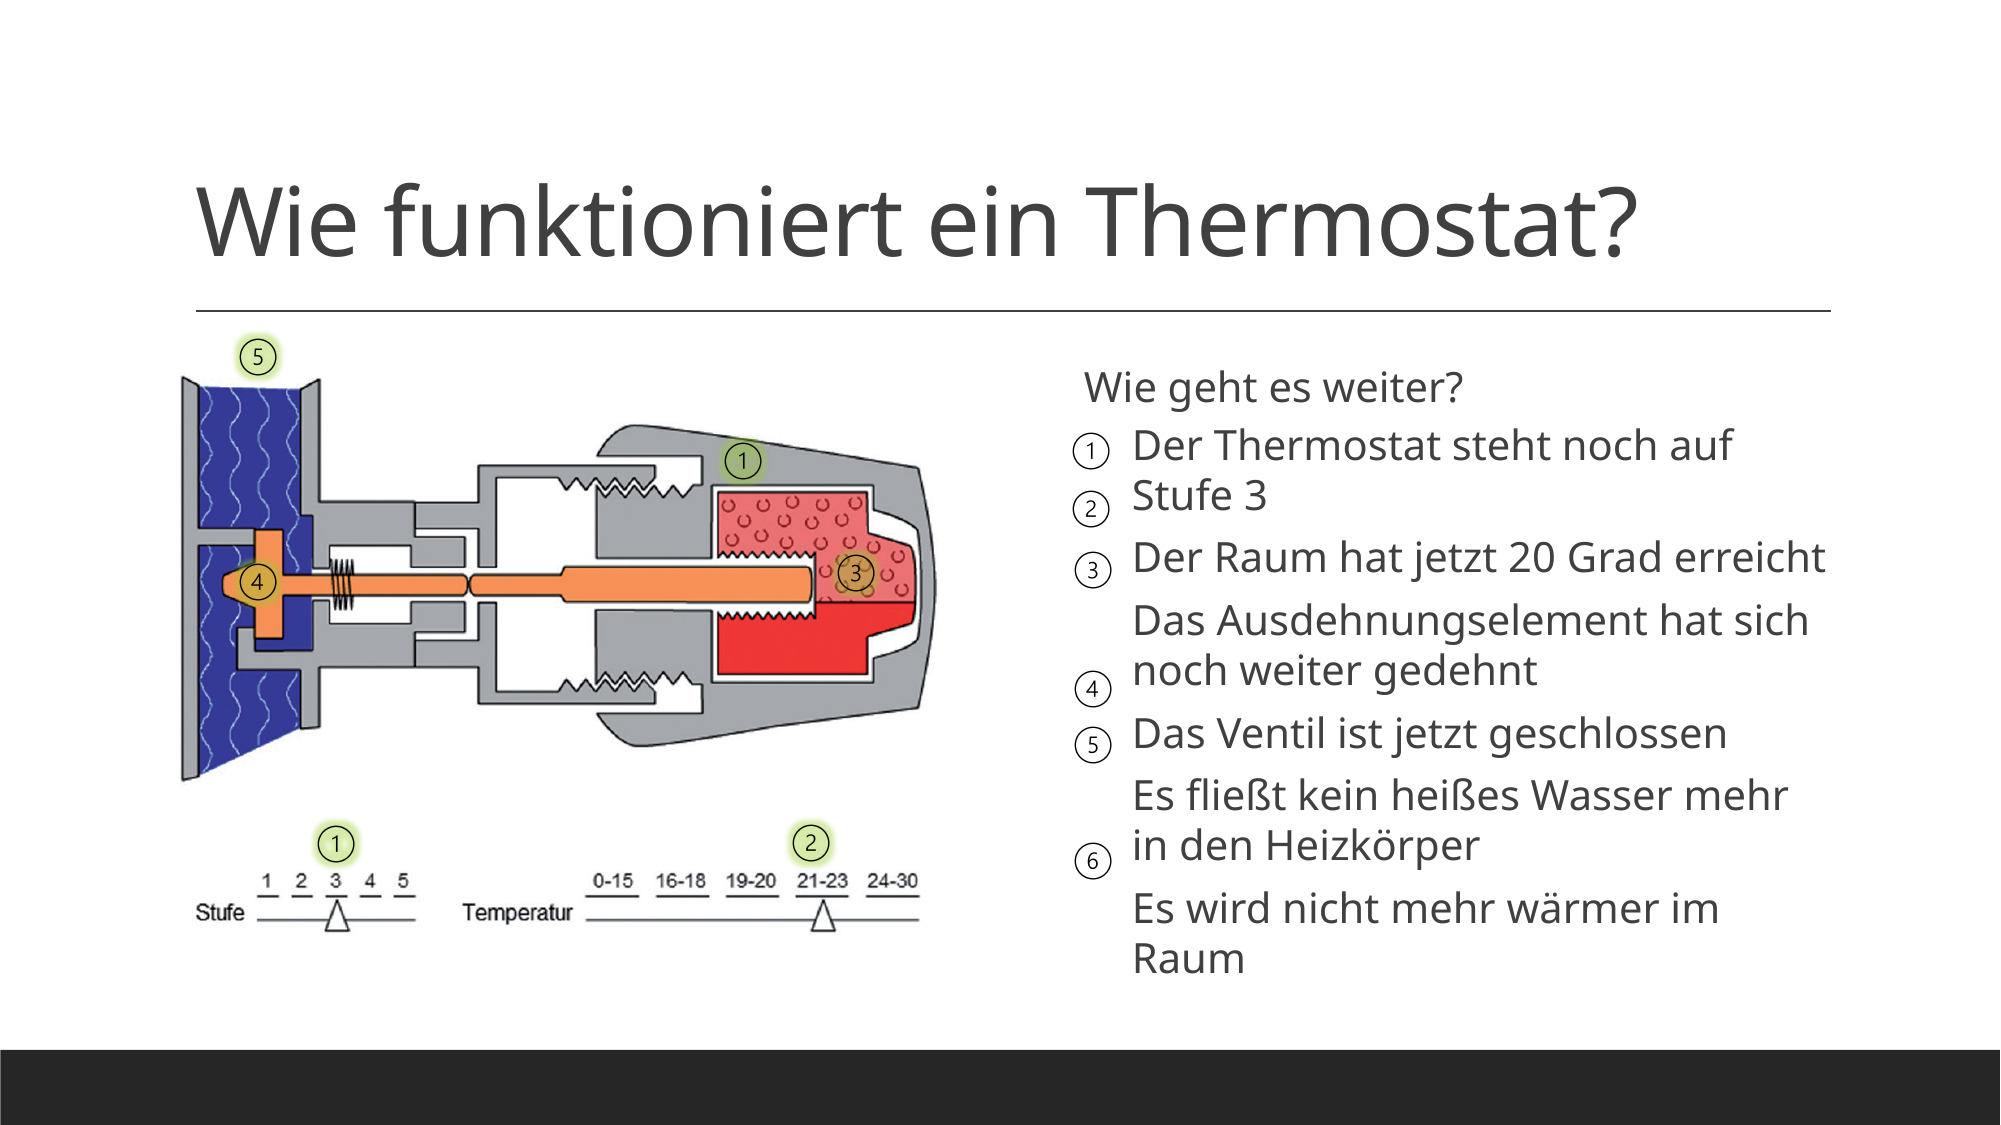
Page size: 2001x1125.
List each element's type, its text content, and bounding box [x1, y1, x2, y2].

list Wie geht es weiter? Der Thermostat steht noch auf Stufe 3 Der Raum hat jetzt 20 Grad erreicht Das Ausdehnungselement hat sich noch weiter gedehnt Das Ventil ist jetzt geschlossen Es fließt kein heißes Wasser mehr in den Heizkörper Es wird nicht mehr wärmer im Raum [1068, 347, 1830, 963]
picture [1069, 666, 1116, 713]
picture [1069, 837, 1116, 884]
picture [1067, 486, 1114, 533]
title Wie funktioniert ein Thermostat? [180, 47, 1830, 285]
picture [1069, 546, 1116, 593]
picture [313, 820, 360, 867]
picture [787, 820, 834, 867]
picture [832, 550, 879, 597]
picture [234, 559, 281, 606]
picture [234, 333, 281, 380]
picture [1069, 722, 1116, 769]
picture [1067, 427, 1114, 474]
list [179, 369, 942, 941]
picture [719, 438, 766, 485]
